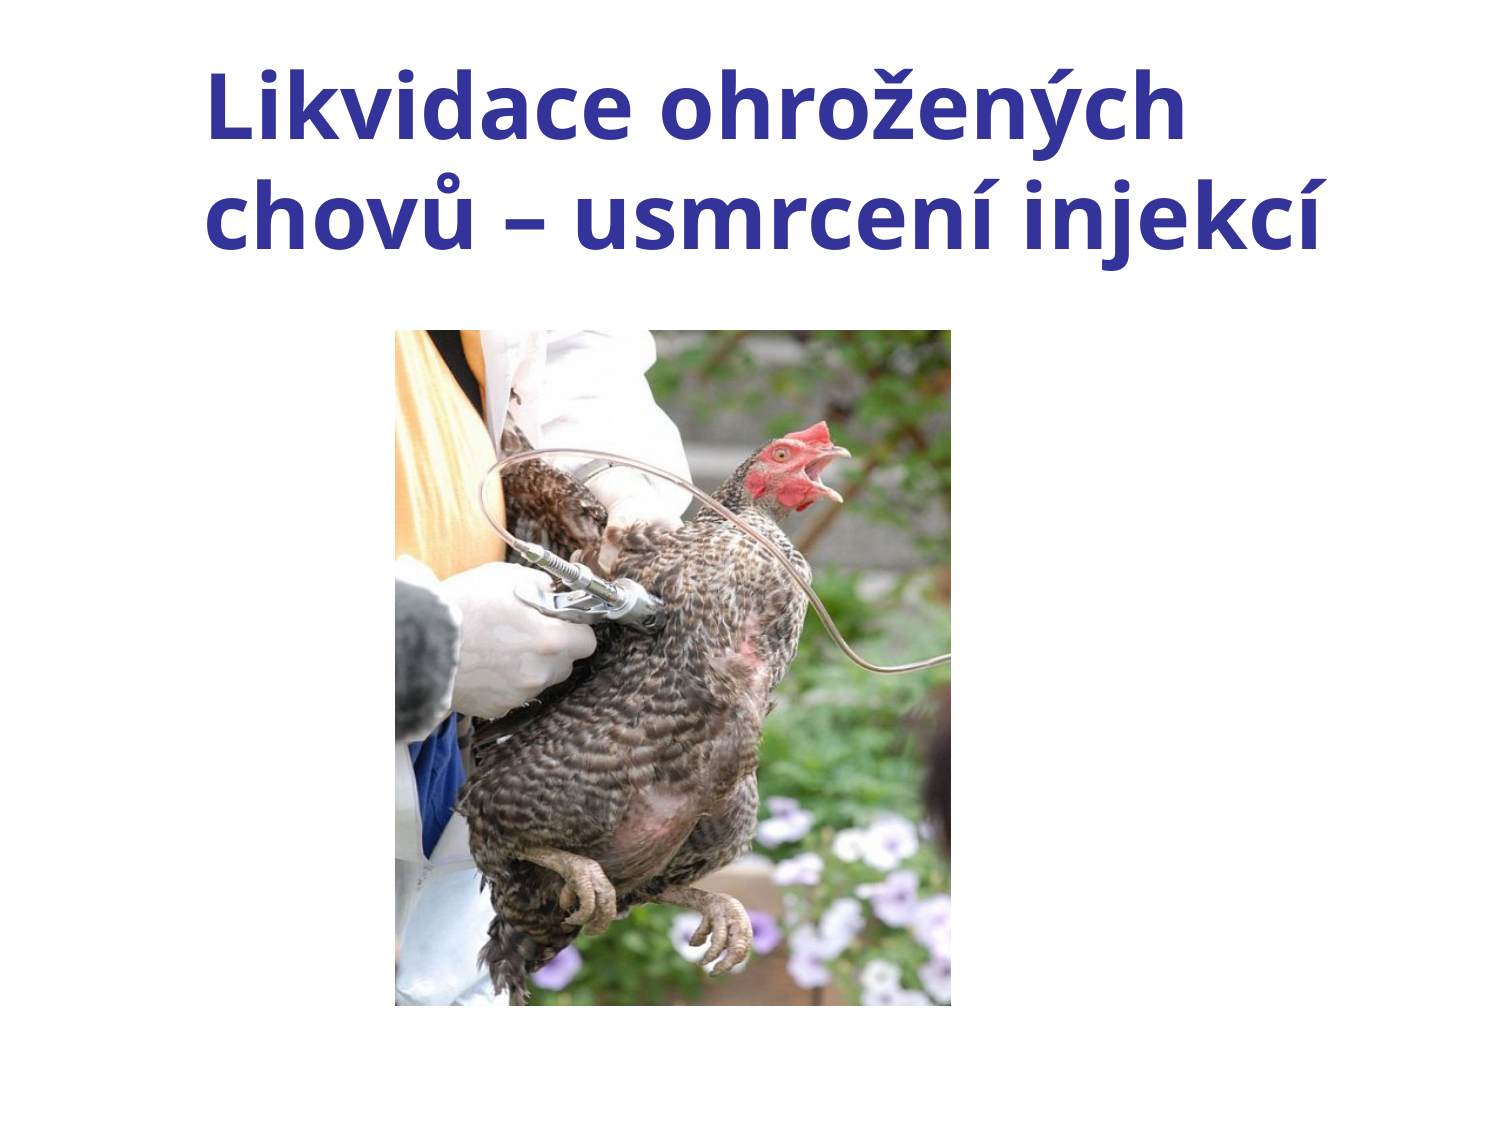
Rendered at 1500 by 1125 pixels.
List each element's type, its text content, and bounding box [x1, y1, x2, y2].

title Likvidace ohrožených chovů – usmrcení injekcí [188, 35, 1468, 275]
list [395, 330, 951, 1007]
